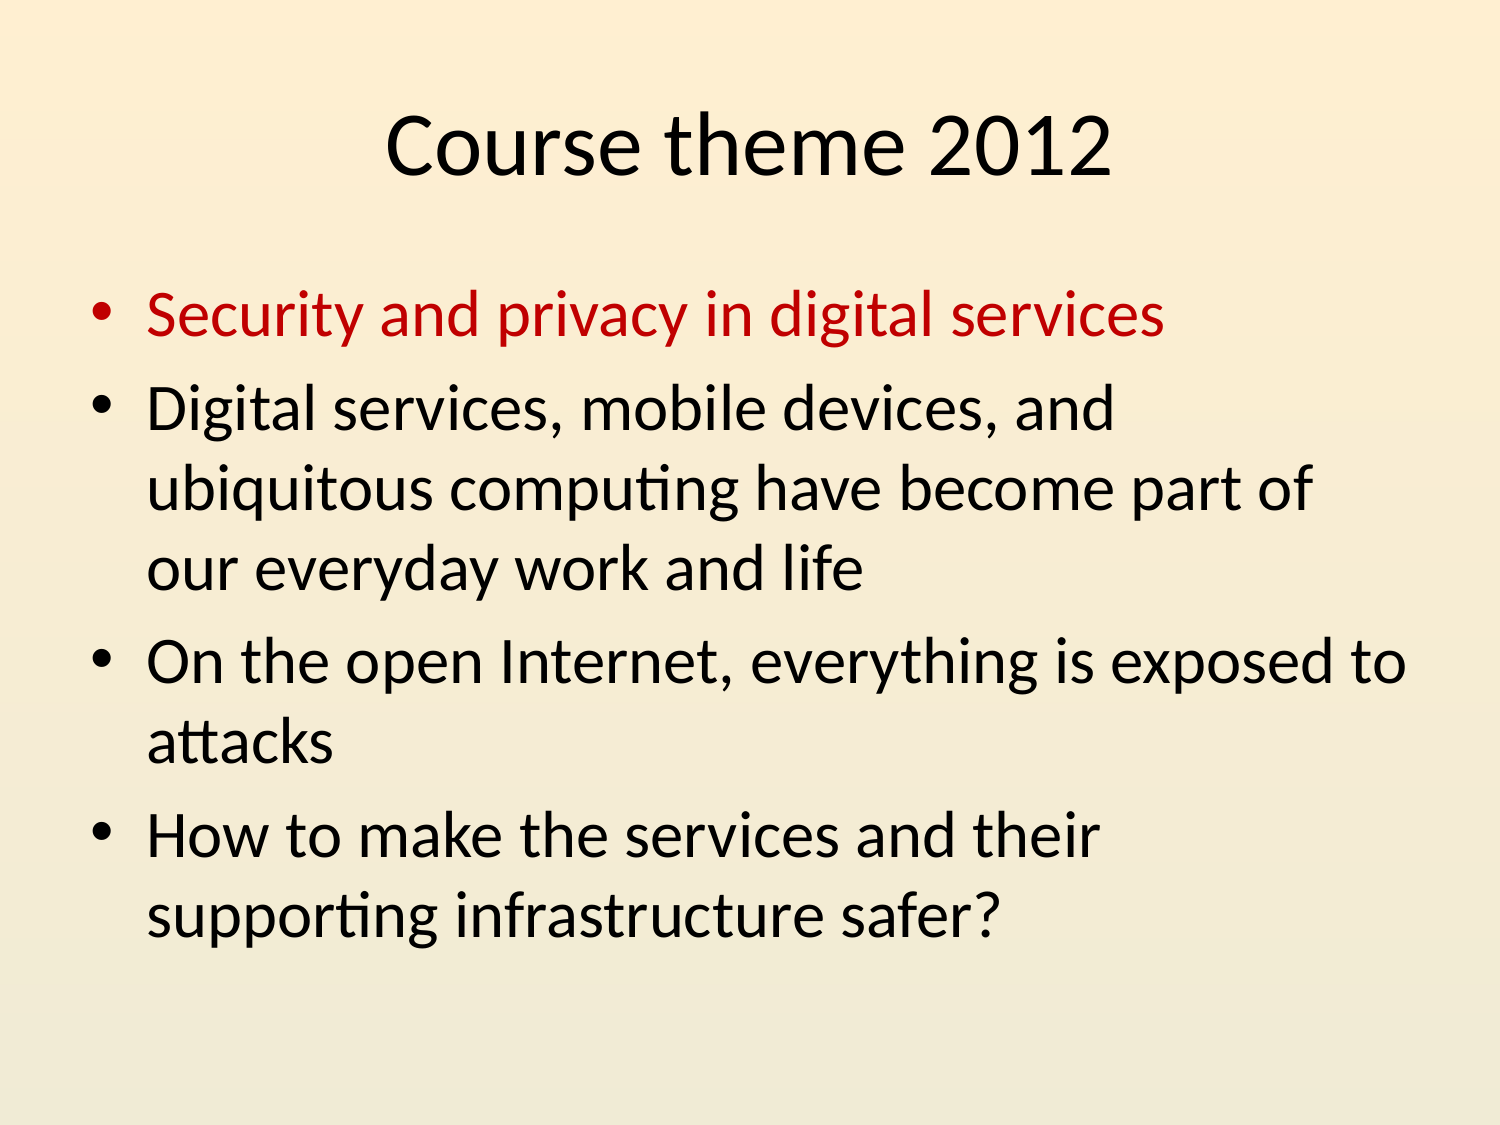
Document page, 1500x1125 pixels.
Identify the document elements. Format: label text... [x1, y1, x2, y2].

list Security and privacy in digital services Digital services, mobile devices, and ubiquitous computing have become part of our everyday work and life On the open Internet, everything is exposed to attacks How to make the services and their supporting infrastructure safer? [75, 262, 1425, 1005]
title Course theme 2012 [75, 45, 1425, 233]
